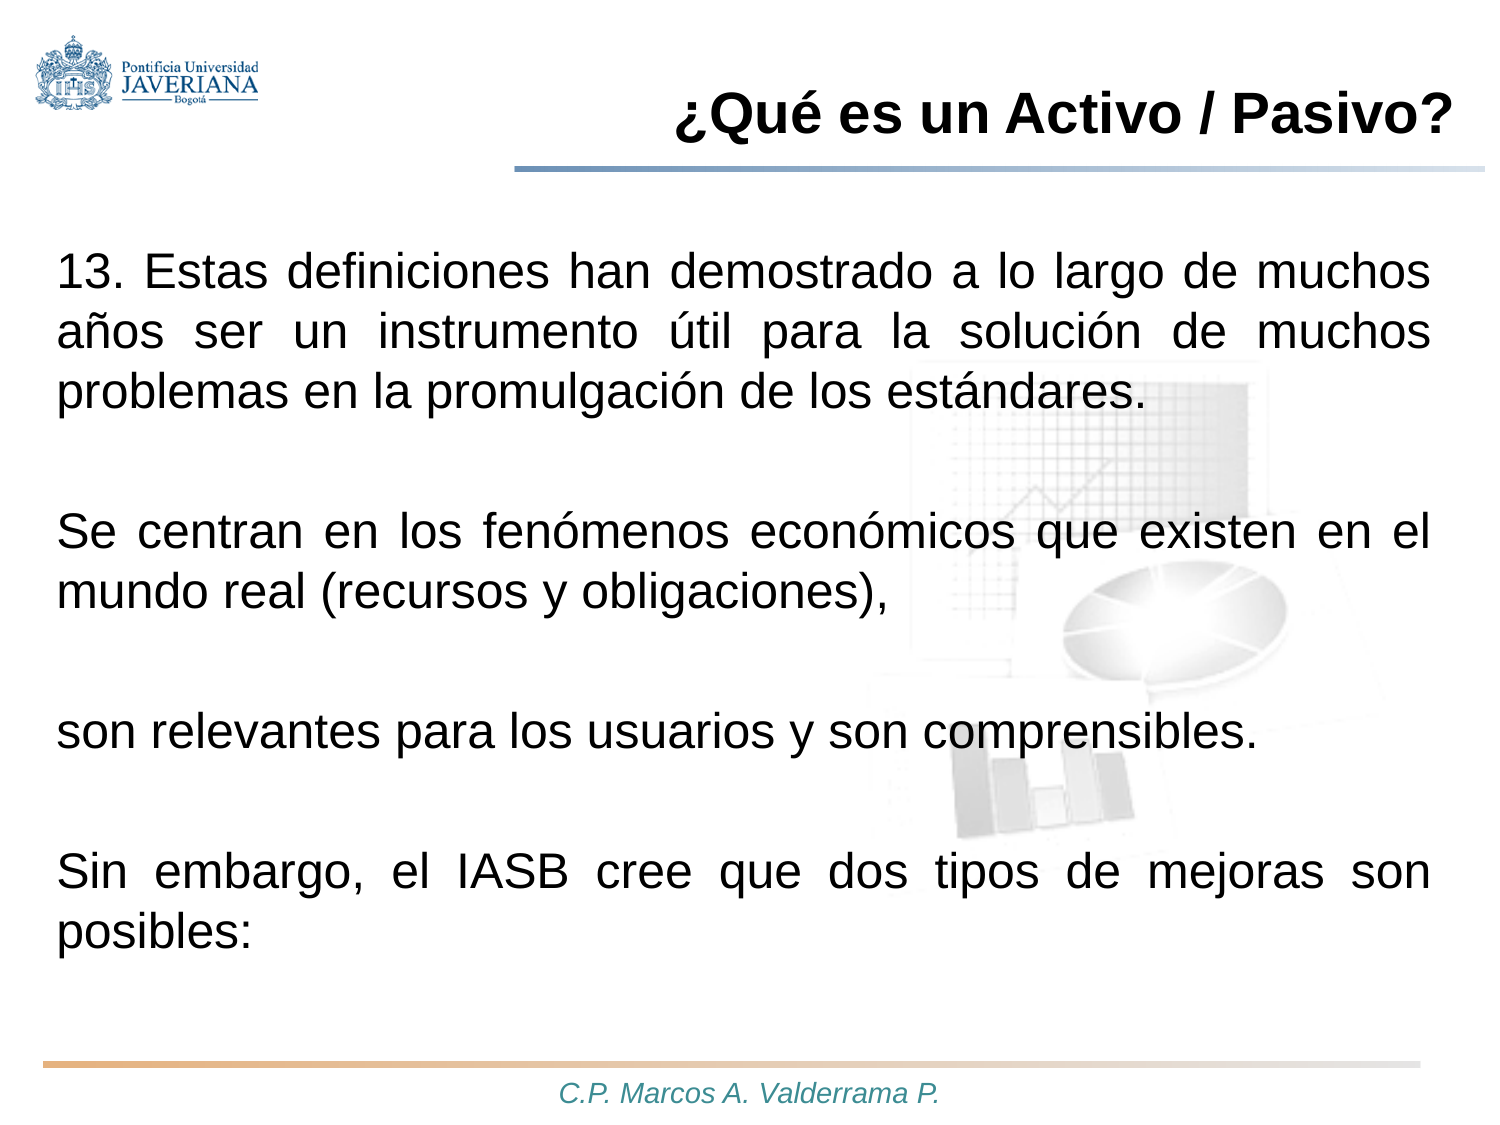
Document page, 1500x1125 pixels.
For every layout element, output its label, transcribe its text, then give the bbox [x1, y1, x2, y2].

list 13. Estas definiciones han demostrado a lo largo de muchos años ser un instrumento útil para la solución de muchos problemas en la promulgación de los estándares. Se centran en los fenómenos económicos que existen en el mundo real (recursos y obligaciones), son relevantes para los usuarios y son comprensibles. Sin embargo, el IASB cree que dos tipos de mejoras son posibles: [41, 160, 1448, 904]
picture [35, 35, 258, 110]
title ¿Qué es un Activo / Pasivo? [120, 67, 1471, 256]
